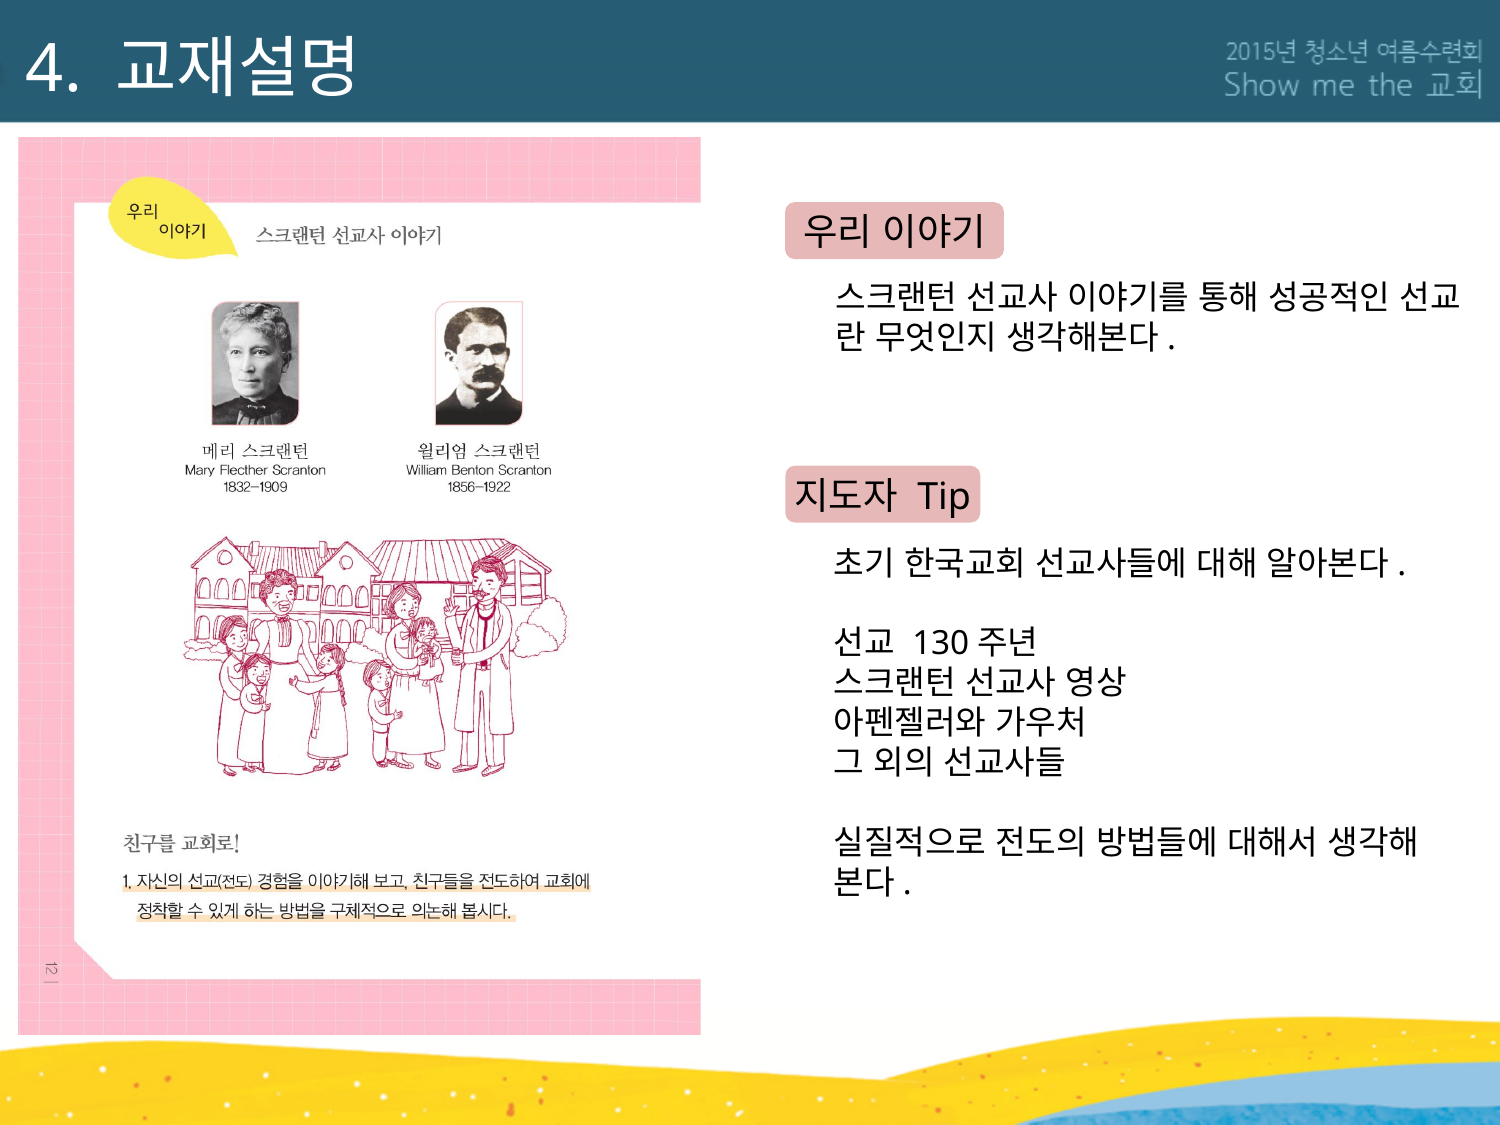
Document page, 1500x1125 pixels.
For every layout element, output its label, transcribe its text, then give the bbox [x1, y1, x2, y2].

text_box 스크랜턴 선교사 이야기를 통해 성공적인 선교 란 무엇인지 생각해본다. [820, 268, 1477, 364]
text_box 초기 한국교회 선교사들에 대해 알아본다. 선교 130주년 스크랜턴 선교사 영상 아펜젤러와 가우처 그 외의 선교사들 실질적으로 전도의 방법들에 대해서 생각해 본다. [819, 534, 1435, 909]
picture [0, 0, 1500, 1125]
text_box 우리 이야기 [782, 200, 1007, 262]
text_box 지도자 Tip [783, 463, 983, 525]
text_box 4. 교재설명 [10, 17, 377, 113]
